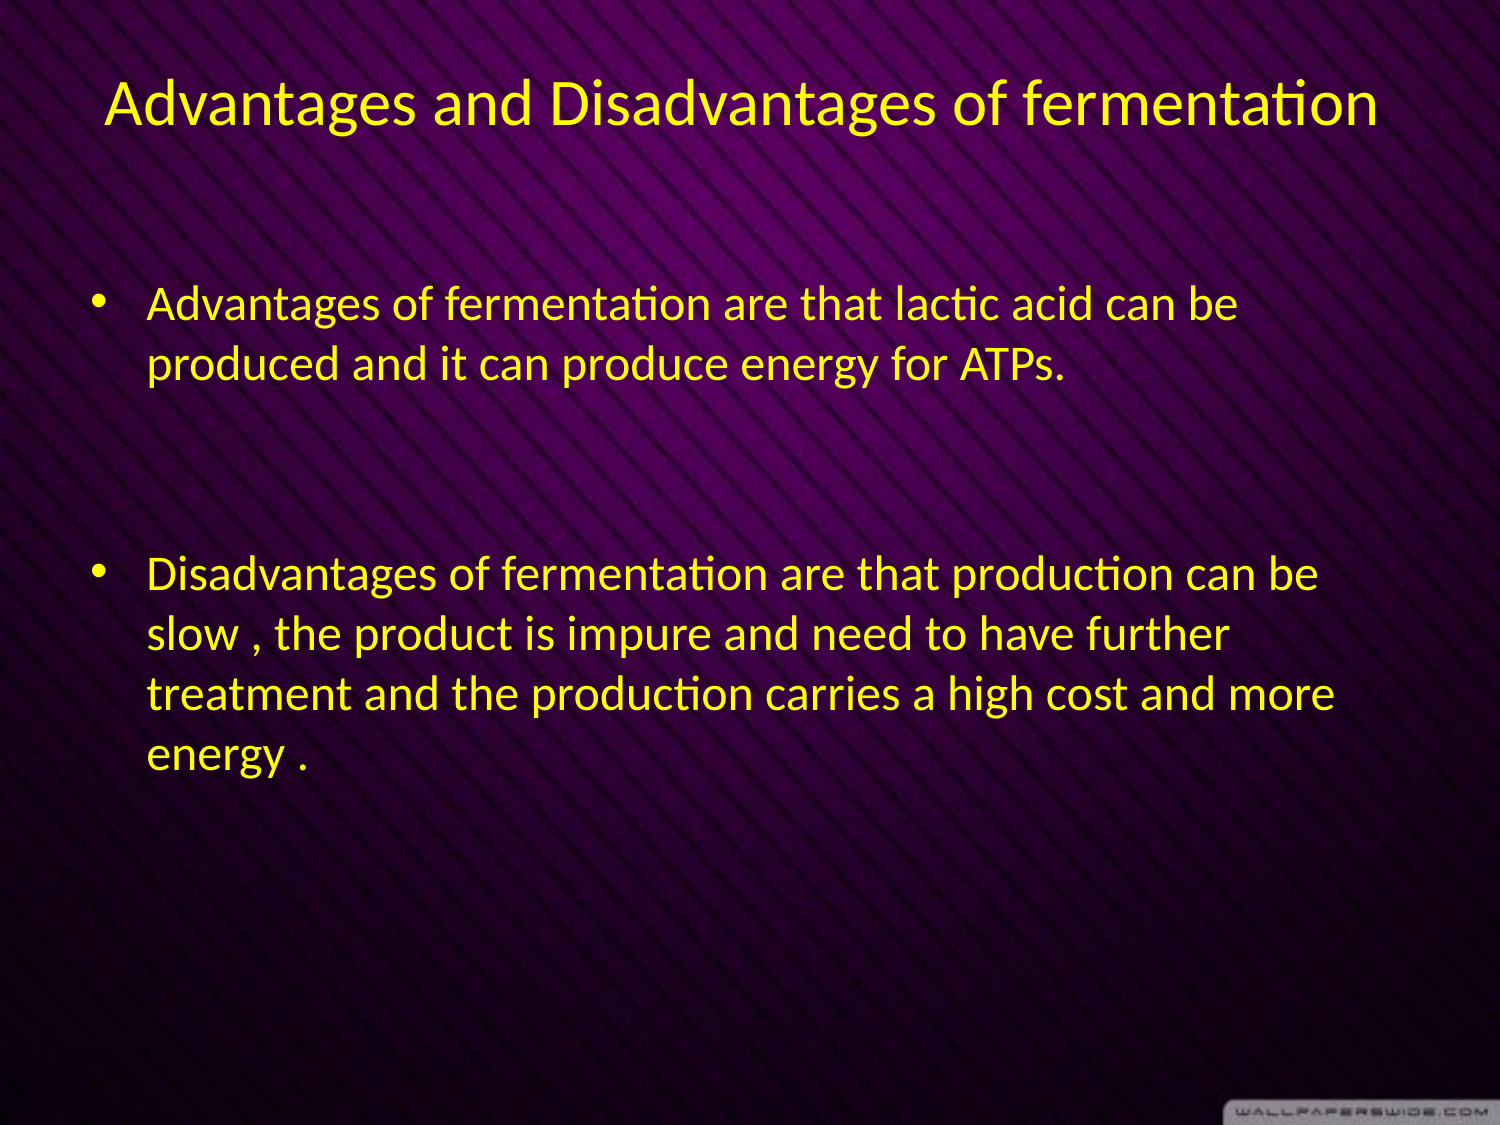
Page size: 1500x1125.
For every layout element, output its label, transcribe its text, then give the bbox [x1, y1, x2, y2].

picture [0, 0, 1500, 1125]
list Advantages of fermentation are that lactic acid can be produced and it can produce energy for ATPs. Disadvantages of fermentation are that production can be slow , the product is impure and need to have further treatment and the production carries a high cost and more energy . [75, 262, 1425, 1005]
title Advantages and Disadvantages of fermentation [75, 45, 1425, 233]
